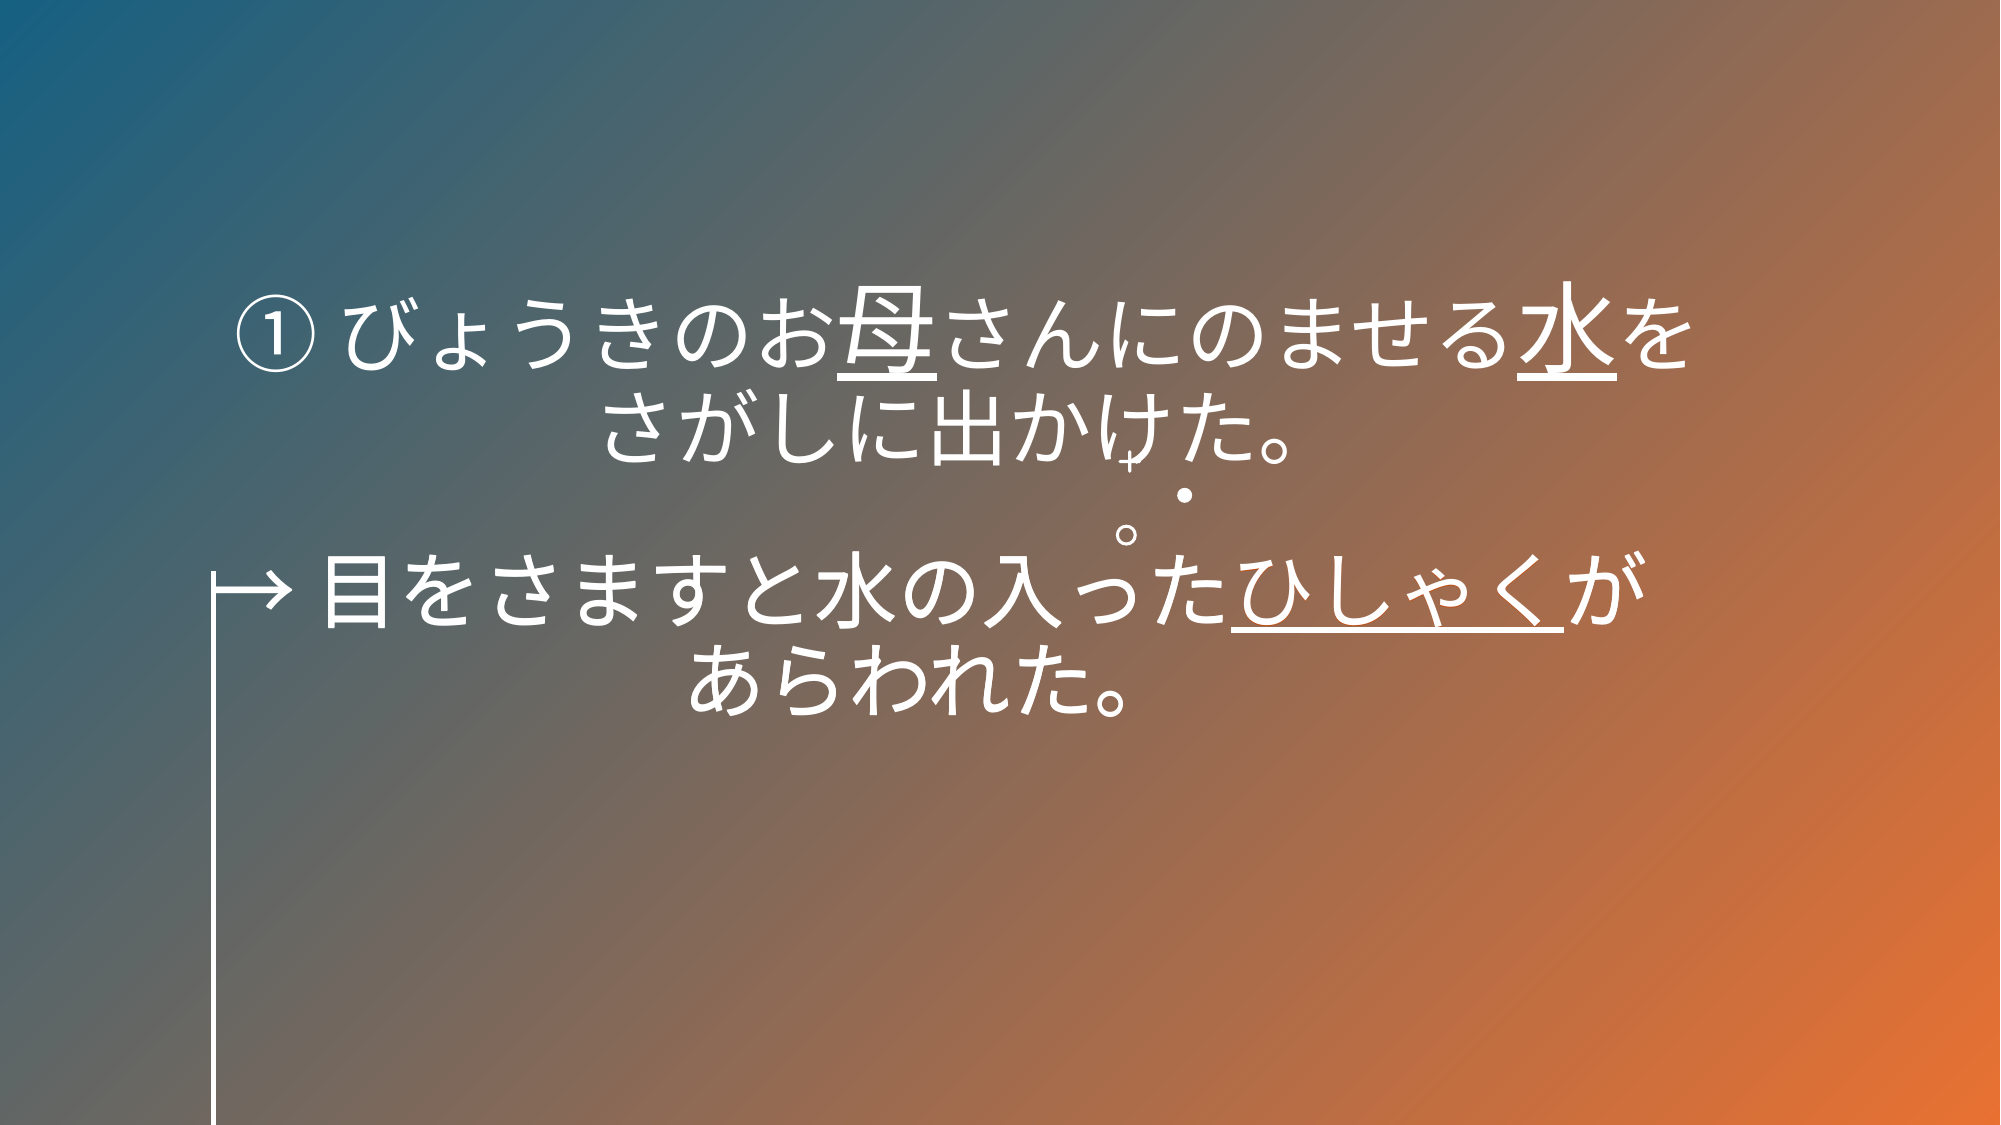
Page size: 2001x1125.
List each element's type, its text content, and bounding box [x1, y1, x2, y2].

text_box [236, 236, 1737, 446]
text_box [0, 0, 2000, 1125]
text_box →目をさますと水の入ったひしゃくがあらわれた。 [177, 529, 1683, 737]
text_box ①びょうきのお母さんにのませる水を さがしに出かけた。 [217, 253, 1718, 484]
text_box [217, 484, 1718, 622]
